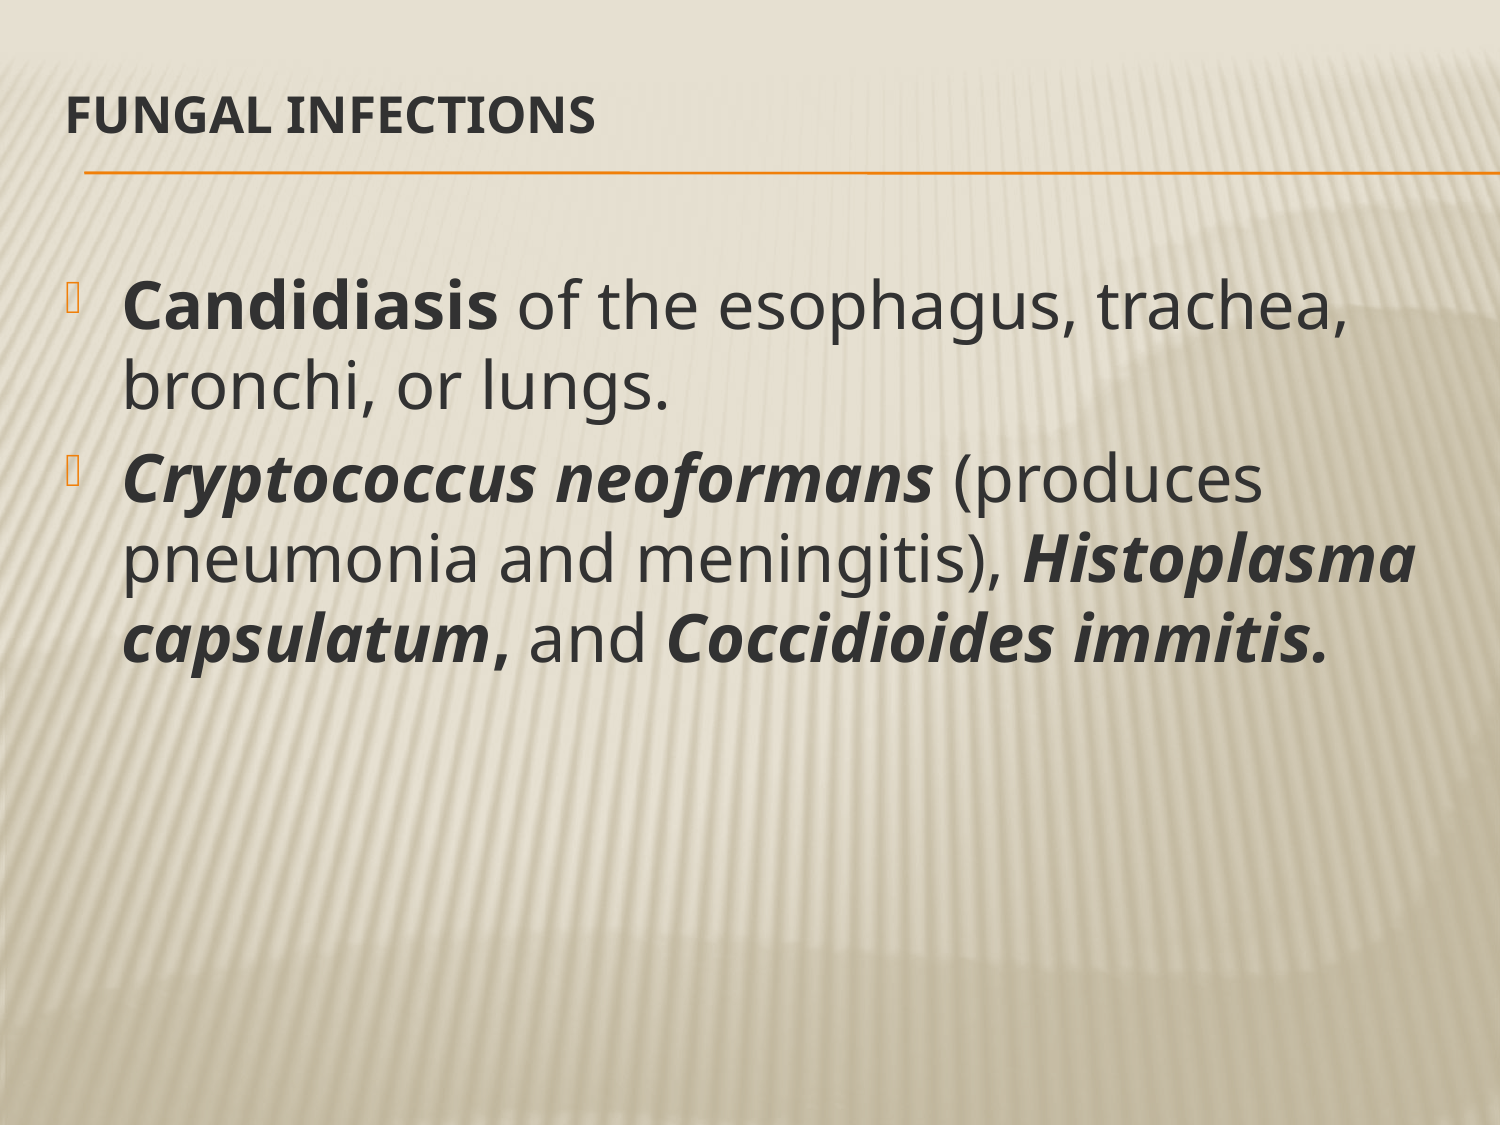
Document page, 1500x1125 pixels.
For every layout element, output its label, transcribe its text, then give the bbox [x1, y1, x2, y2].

list Candidiasis of the esophagus, trachea, bronchi, or lungs. Cryptococcus neoformans (produces pneumonia and meningitis), Histoplasma capsulatum, and Coccidioides immitis. [49, 254, 1476, 998]
title Fungal Infections [50, 75, 1475, 213]
